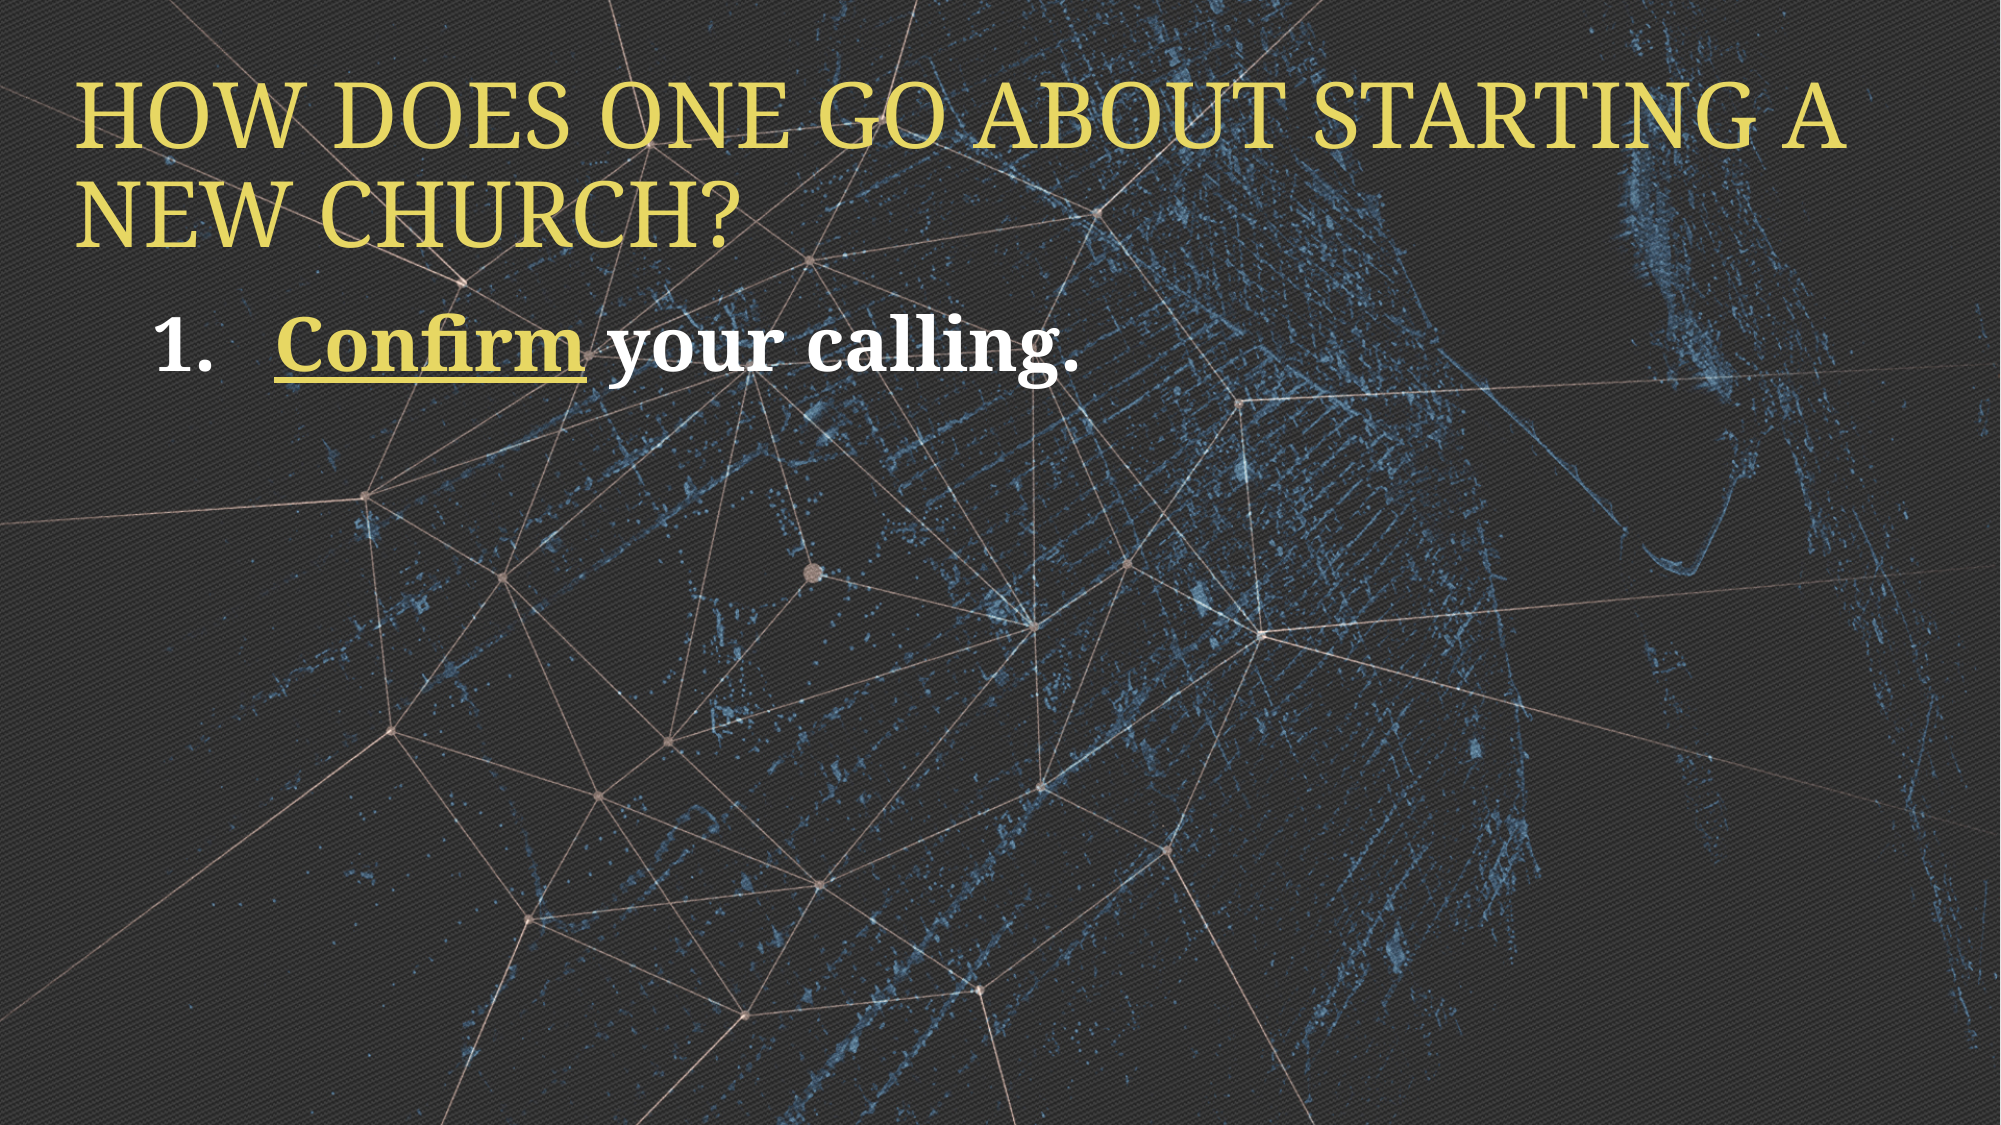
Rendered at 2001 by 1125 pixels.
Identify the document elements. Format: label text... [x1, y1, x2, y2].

picture [0, 0, 2001, 1125]
title HOW DOES ONE GO ABOUT STARTING A NEW CHURCH? [58, 59, 1963, 278]
list Confirm your calling. [137, 299, 1863, 1014]
